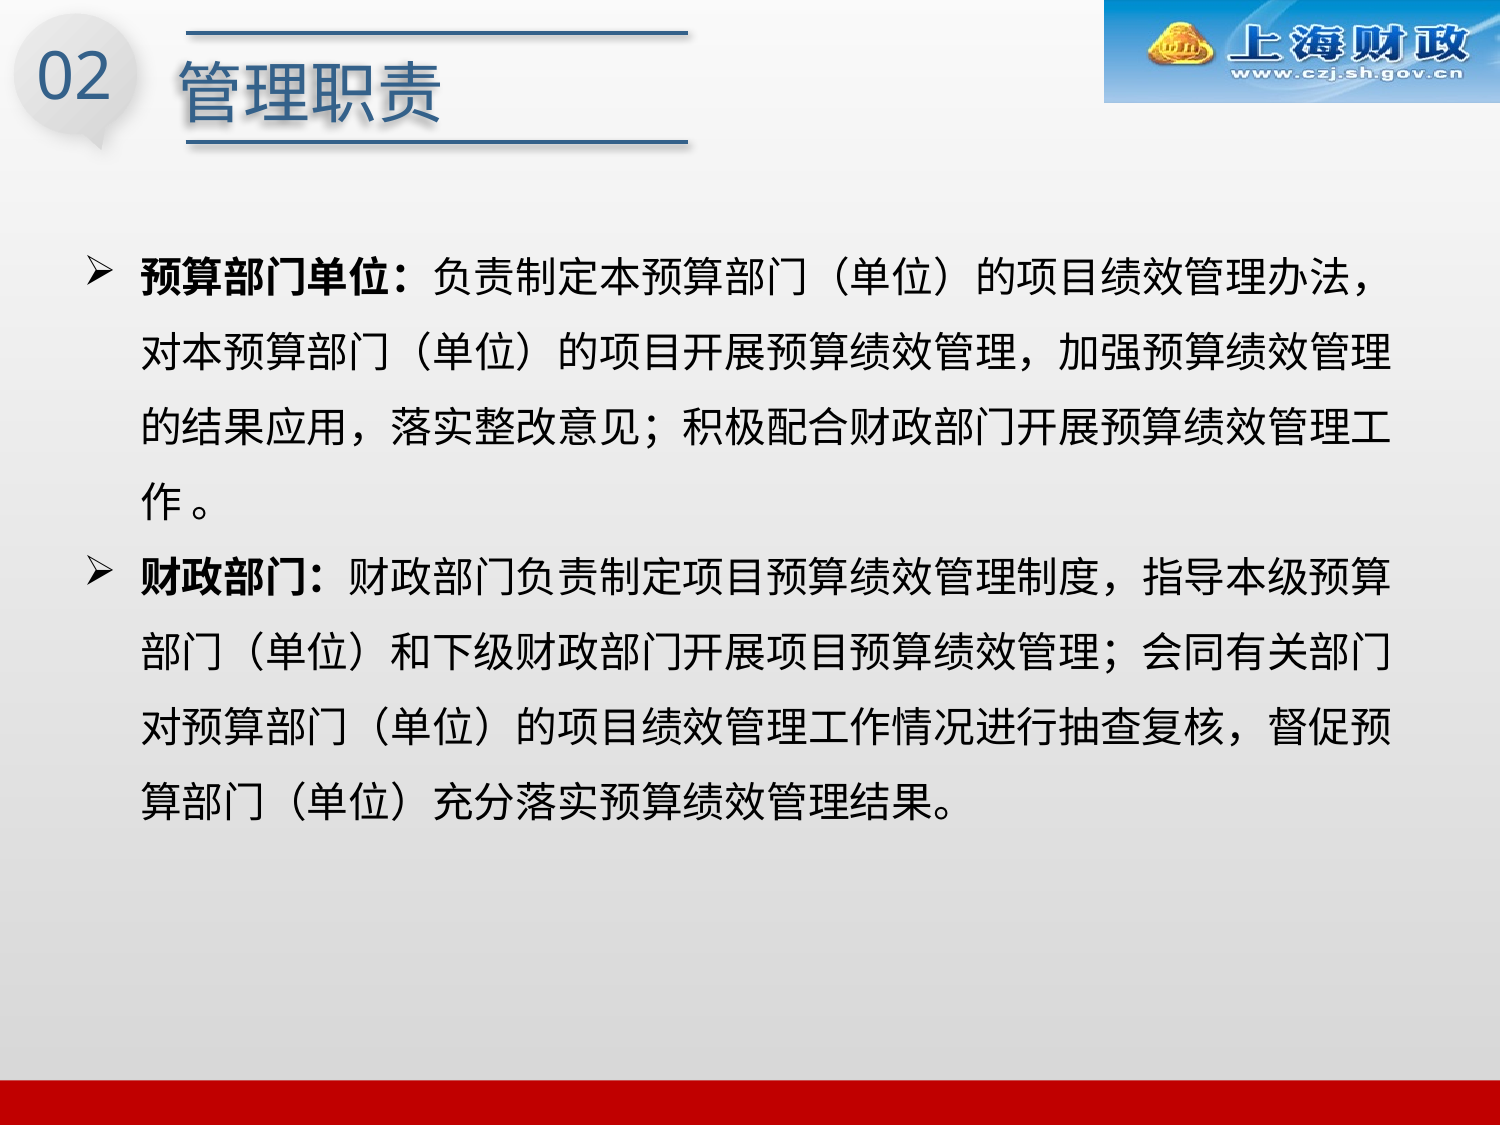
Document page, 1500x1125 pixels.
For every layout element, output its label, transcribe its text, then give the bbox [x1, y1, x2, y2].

picture [1104, 0, 1500, 103]
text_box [14, 13, 742, 143]
text_box 预算部门单位：负责制定本预算部门（单位）的项目绩效管理办法，对本预算部门（单位）的项目开展预算绩效管理，加强预算绩效管理的结果应用，落实整改意见；积极配合财政部门开展预算绩效管理工作 。 财政部门：财政部门负责制定项目预算绩效管理制度，指导本级预算部门（单位）和下级财政部门开展项目预算绩效管理；会同有关部门对预算部门（单位）的项目绩效管理工作情况进行抽查复核，督促预算部门（单位）充分落实预算绩效管理结果。 [83, 225, 1425, 827]
